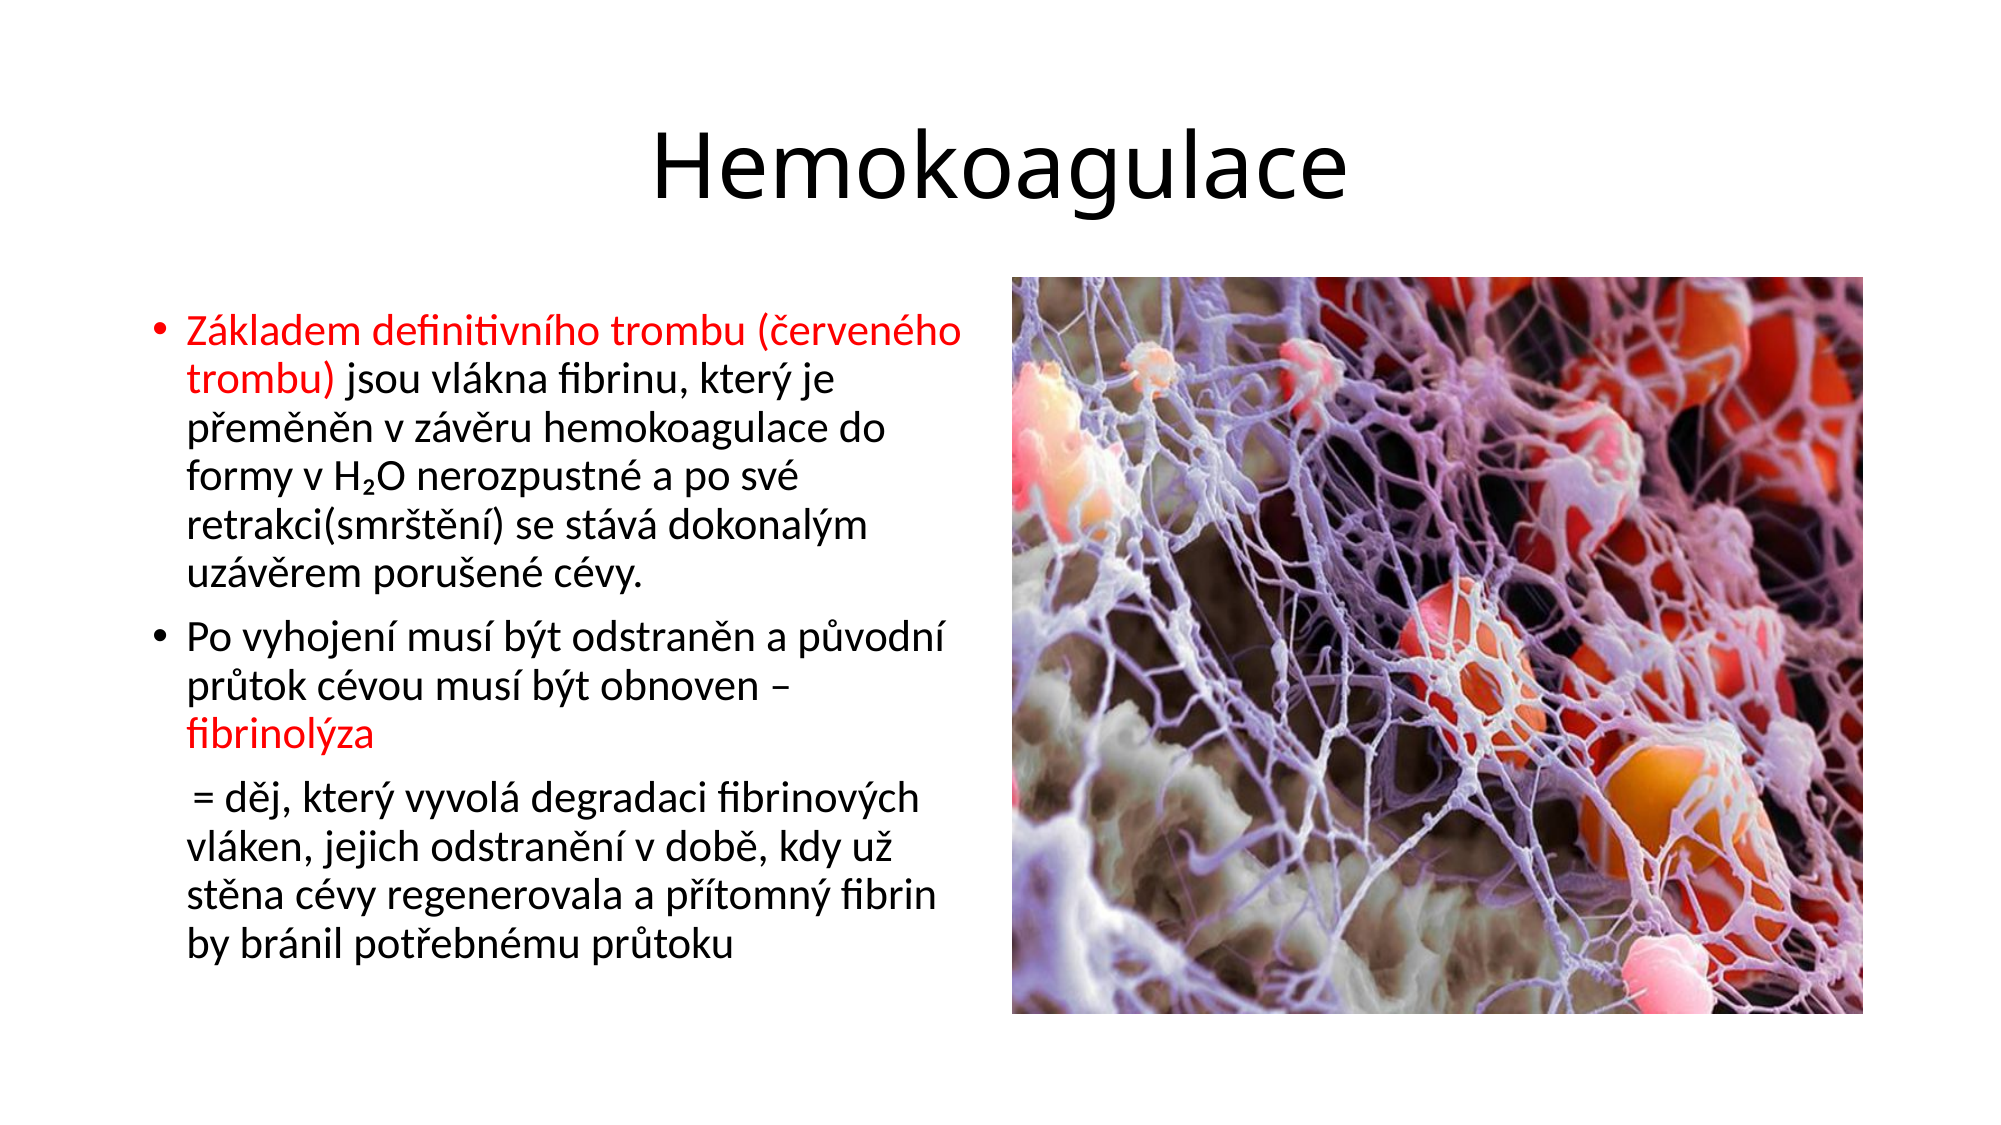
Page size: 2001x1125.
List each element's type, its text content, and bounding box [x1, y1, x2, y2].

picture [1012, 277, 1863, 1014]
list Základem definitivního trombu (červeného trombu) jsou vlákna fibrinu, který je přeměněn v závěru hemokoagulace do formy v H₂O nerozpustné a po své retrakci(smrštění) se stává dokonalým uzávěrem porušené cévy. Po vyhojení musí být odstraněn a původní průtok cévou musí být obnoven – fibrinolýza = děj, který vyvolá degradaci fibrinových vláken, jejich odstranění v době, kdy už stěna cévy regenerovala a přítomný fibrin by bránil potřebnému průtoku [137, 299, 988, 1014]
title Hemokoagulace [137, 59, 1863, 278]
